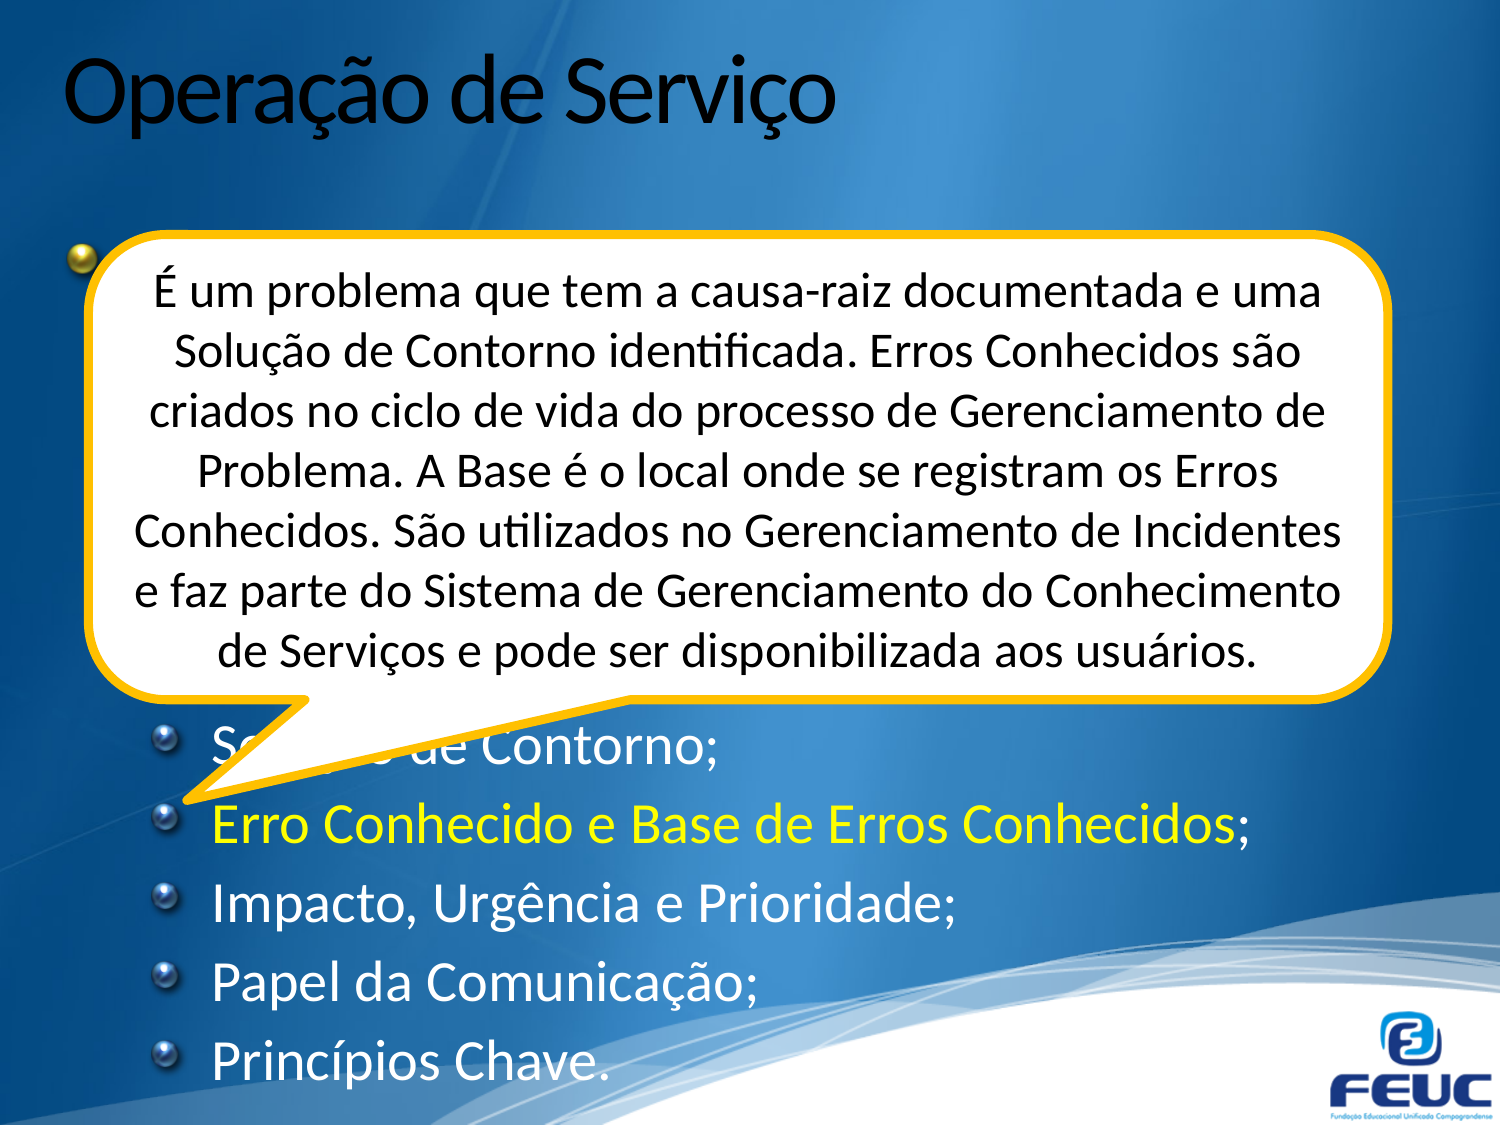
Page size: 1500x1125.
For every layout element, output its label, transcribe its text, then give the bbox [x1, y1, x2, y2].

title Operação de Serviço [62, 37, 1438, 147]
list Alguns conceitos: Requisição de Serviço; Evento; Alerta; Incidente; Problema; Solução de Contorno; Erro Conhecido e Base de Erros Conhecidos; Impacto, Urgência e Prioridade; Papel da Comunicação; Princípios Chave. [62, 231, 1438, 1109]
picture [0, 0, 1500, 1125]
text_box É um problema que tem a causa-raiz documentada e uma Solução de Contorno identificada. Erros Conhecidos são criados no ciclo de vida do processo de Gerenciamento de Problema. A Base é o local onde se registram os Erros Conhecidos. São utilizados no Gerenciamento de Incidentes e faz parte do Sistema de Gerenciamento do Conhecimento de Serviços e pode ser disponibilizada aos usuários. [83, 229, 1393, 805]
